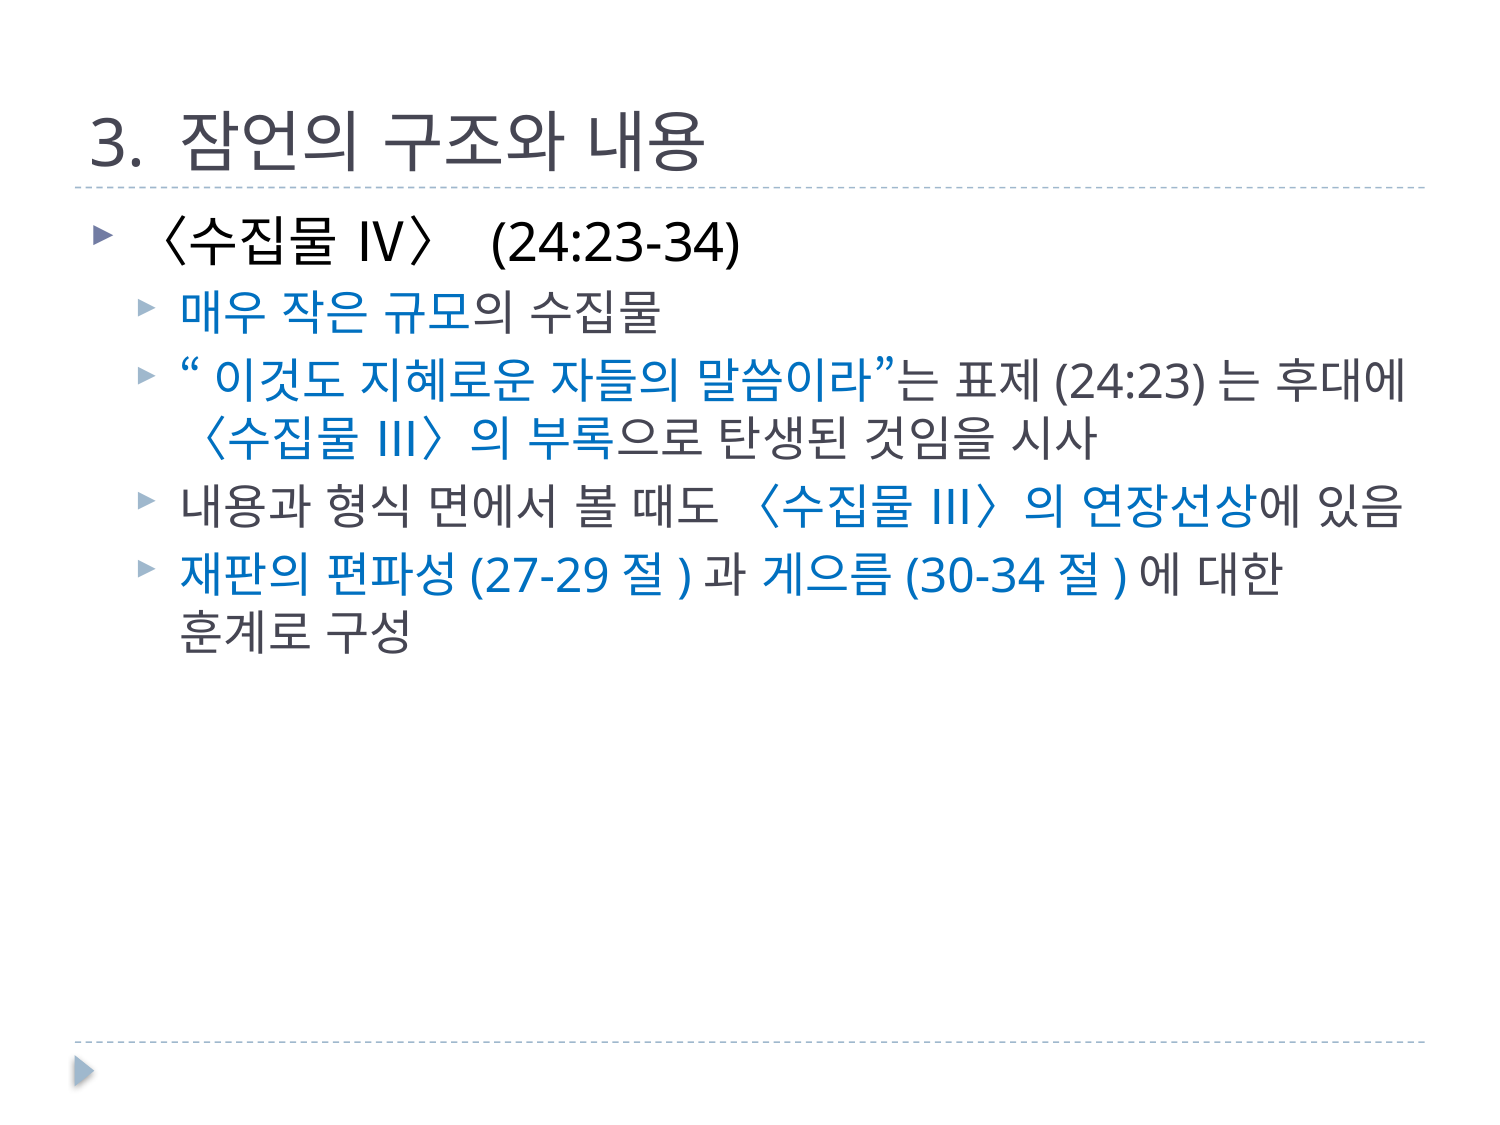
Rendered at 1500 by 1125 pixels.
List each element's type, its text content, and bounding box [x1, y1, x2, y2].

title 3. 잠언의 구조와 내용 [75, 24, 1425, 188]
list 〈수집물 Ⅳ〉 (24:23-34) 매우 작은 규모의 수집물 “이것도 지혜로운 자들의 말씀이라”는 표제(24:23)는 후대에 〈수집물 Ⅲ〉의 부록으로 탄생된 것임을 시사 내용과 형식 면에서 볼 때도 〈수집물 Ⅲ〉의 연장선상에 있음 재판의 편파성(27-29절)과 게으름(30-34절)에 대한 훈계로 구성 [75, 200, 1425, 1010]
